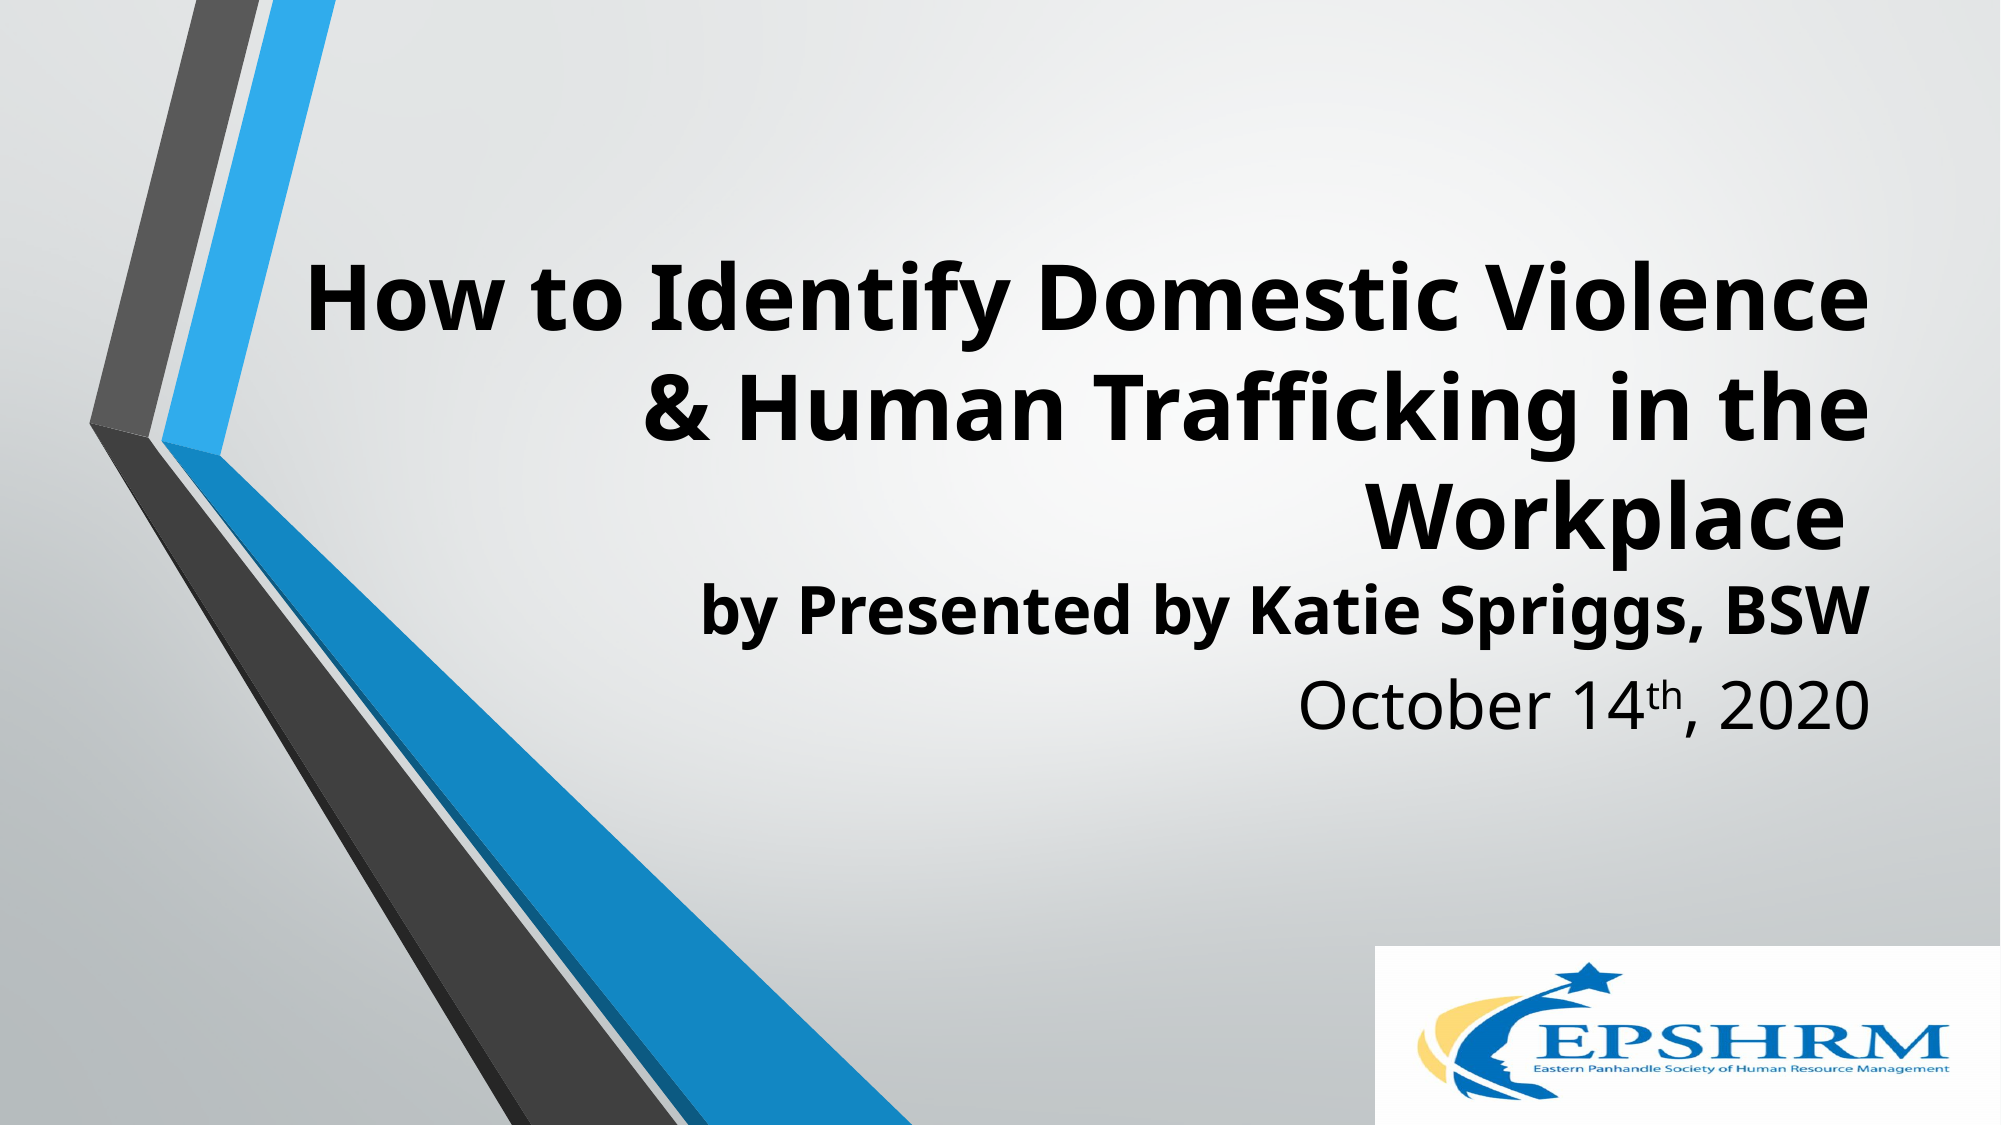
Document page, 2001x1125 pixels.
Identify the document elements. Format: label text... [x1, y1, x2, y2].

subtitle October 14th, 2020 [740, 655, 1887, 884]
picture [1374, 945, 2000, 1125]
title How to Identify Domestic Violence & Human Trafficking in the Workplace by Presented by Katie Spriggs, BSW [199, 226, 1887, 656]
